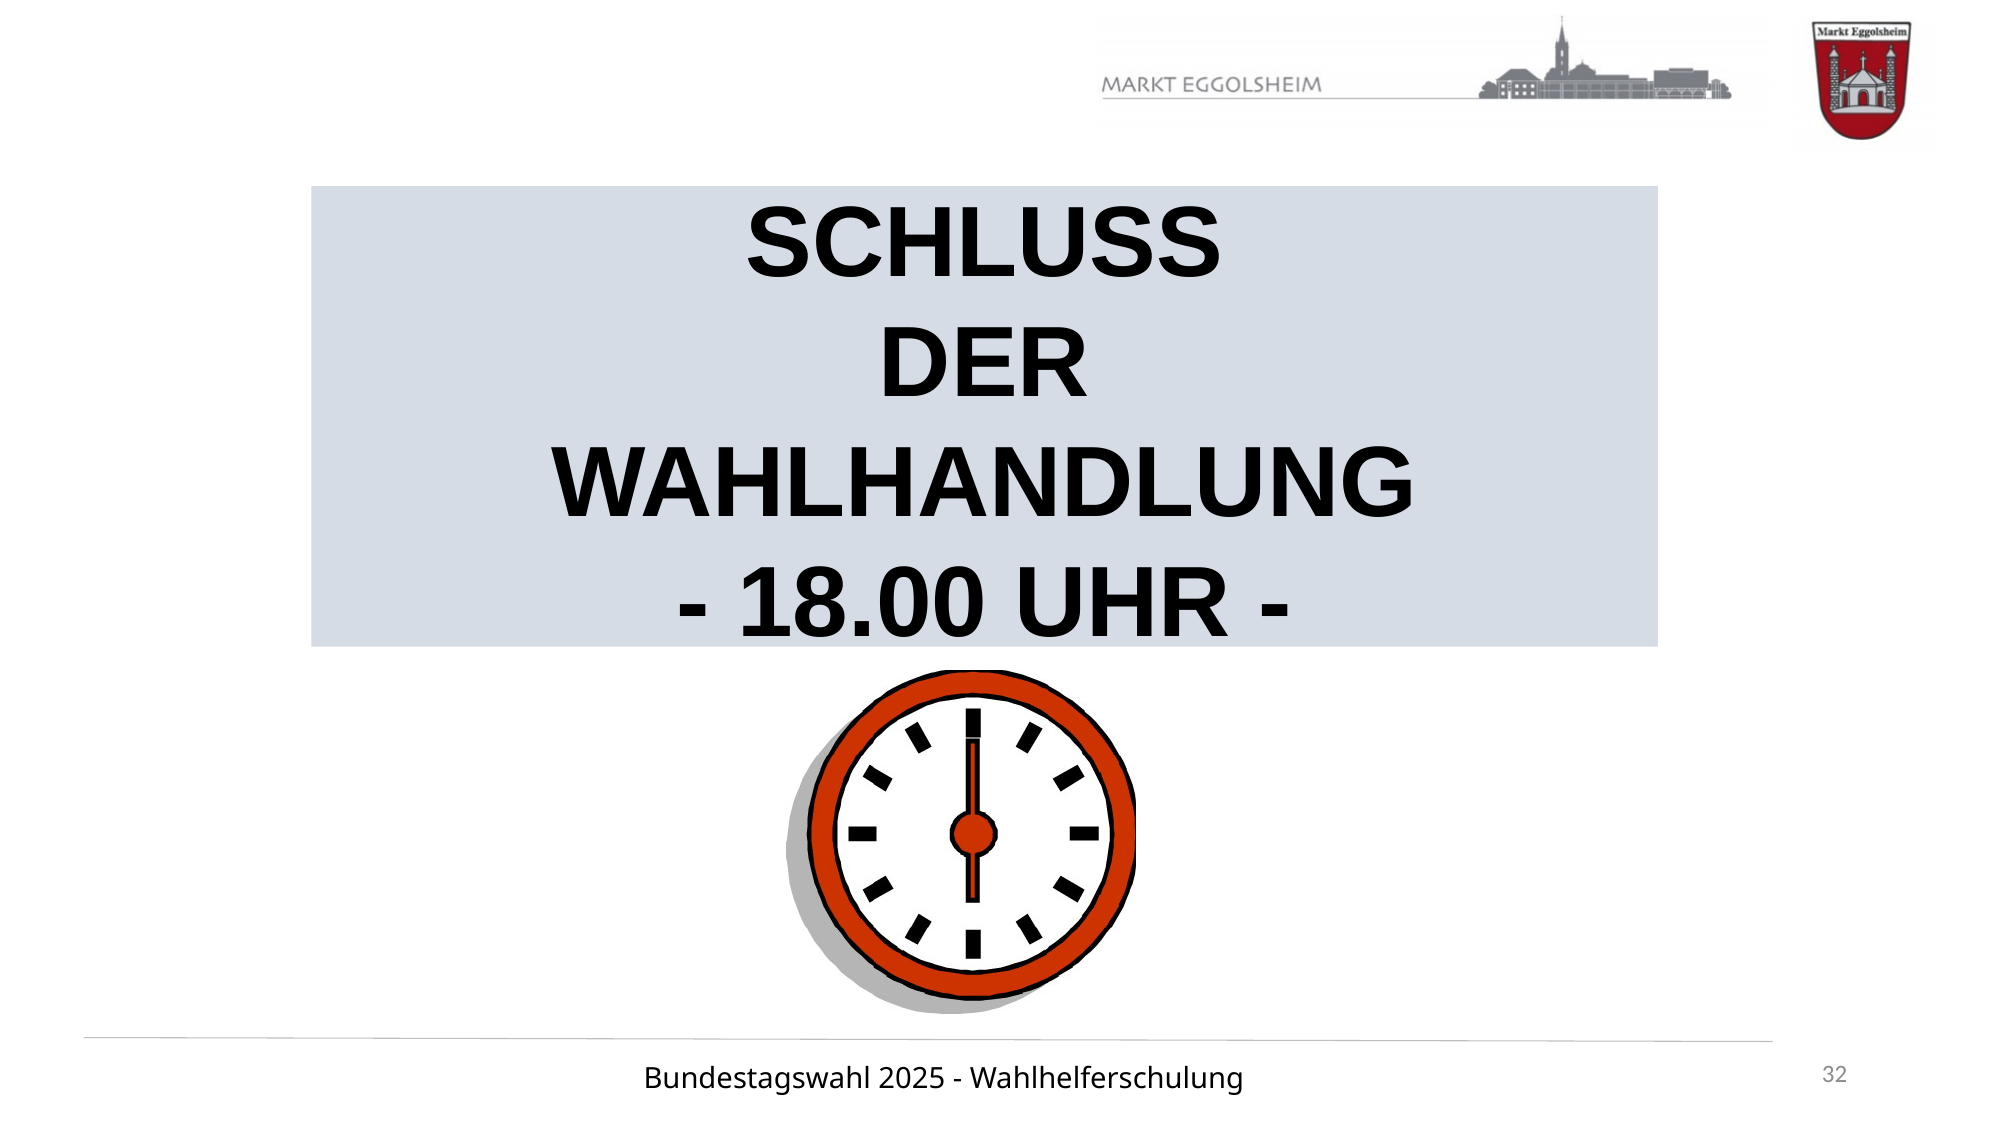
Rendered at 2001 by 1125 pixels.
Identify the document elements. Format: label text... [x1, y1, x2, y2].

slide_number 32 [1412, 1042, 1863, 1103]
picture [786, 670, 1136, 1014]
text_box SCHLUSS DER WAHLHANDLUNG - 18.00 UHR - [311, 186, 1658, 647]
text_box Bundestagswahl 2025 - Wahlhelferschulung [453, 1052, 1412, 1102]
picture [1097, 14, 1773, 133]
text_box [83, 1037, 1773, 1042]
picture [1789, 11, 1936, 153]
